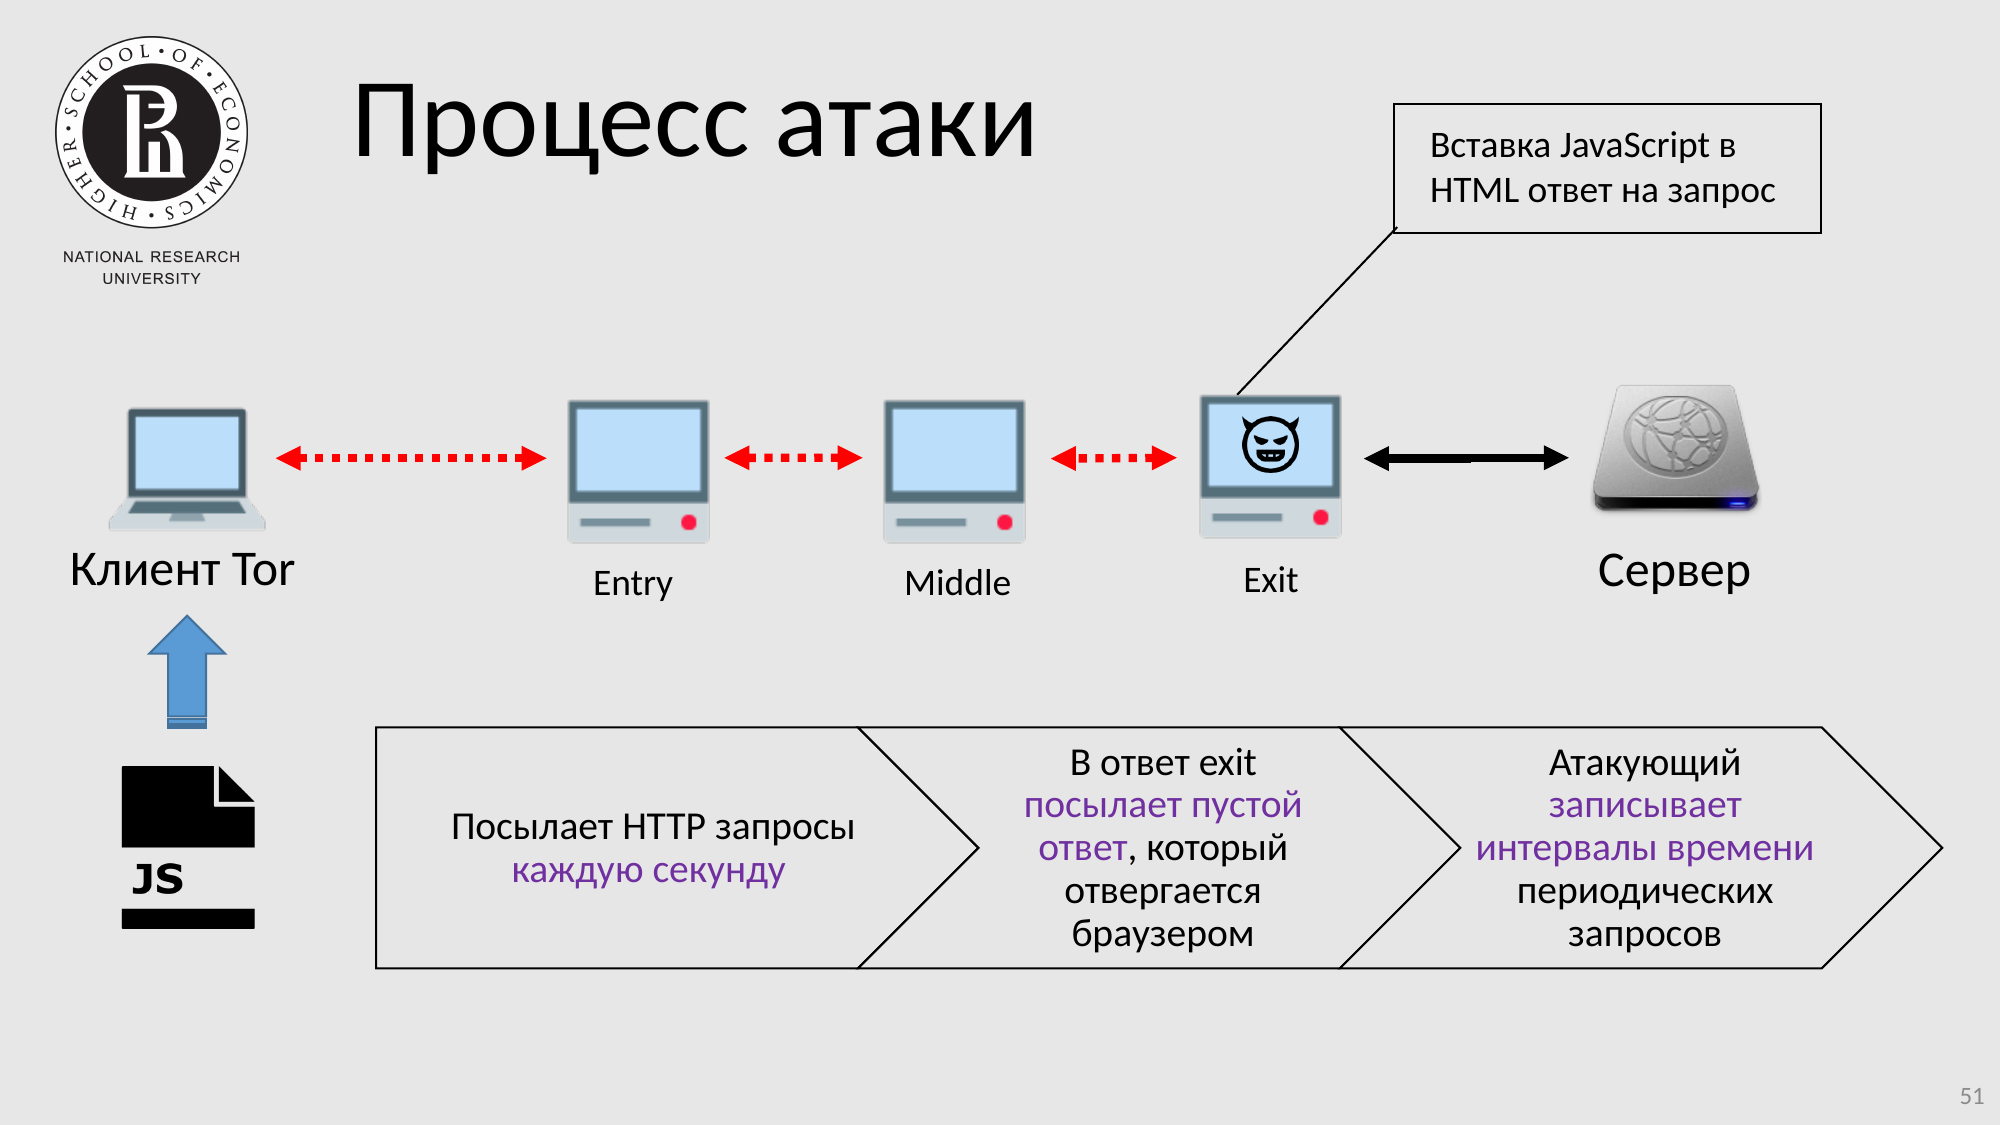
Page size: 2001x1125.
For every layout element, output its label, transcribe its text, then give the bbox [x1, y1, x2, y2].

picture [55, 36, 248, 285]
picture [546, 378, 733, 567]
picture [120, 766, 256, 930]
text_box Вставка JavaScript в HTML ответ на запрос [1415, 112, 1840, 218]
picture [862, 378, 1048, 567]
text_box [375, 686, 1943, 1010]
text_box [146, 614, 228, 729]
text_box Exit [1228, 561, 1314, 608]
picture [1590, 373, 1762, 529]
picture [1178, 373, 1364, 561]
picture [99, 373, 276, 566]
slide_number 51 [1550, 1065, 2000, 1125]
text_box Клиент Tor [55, 528, 321, 603]
text_box [1256, 103, 1822, 373]
text_box Middle [889, 567, 1027, 611]
text_box Entry [578, 567, 689, 611]
text_box Сервер [1583, 528, 1769, 604]
text_box Процесс атаки [336, 36, 1925, 187]
